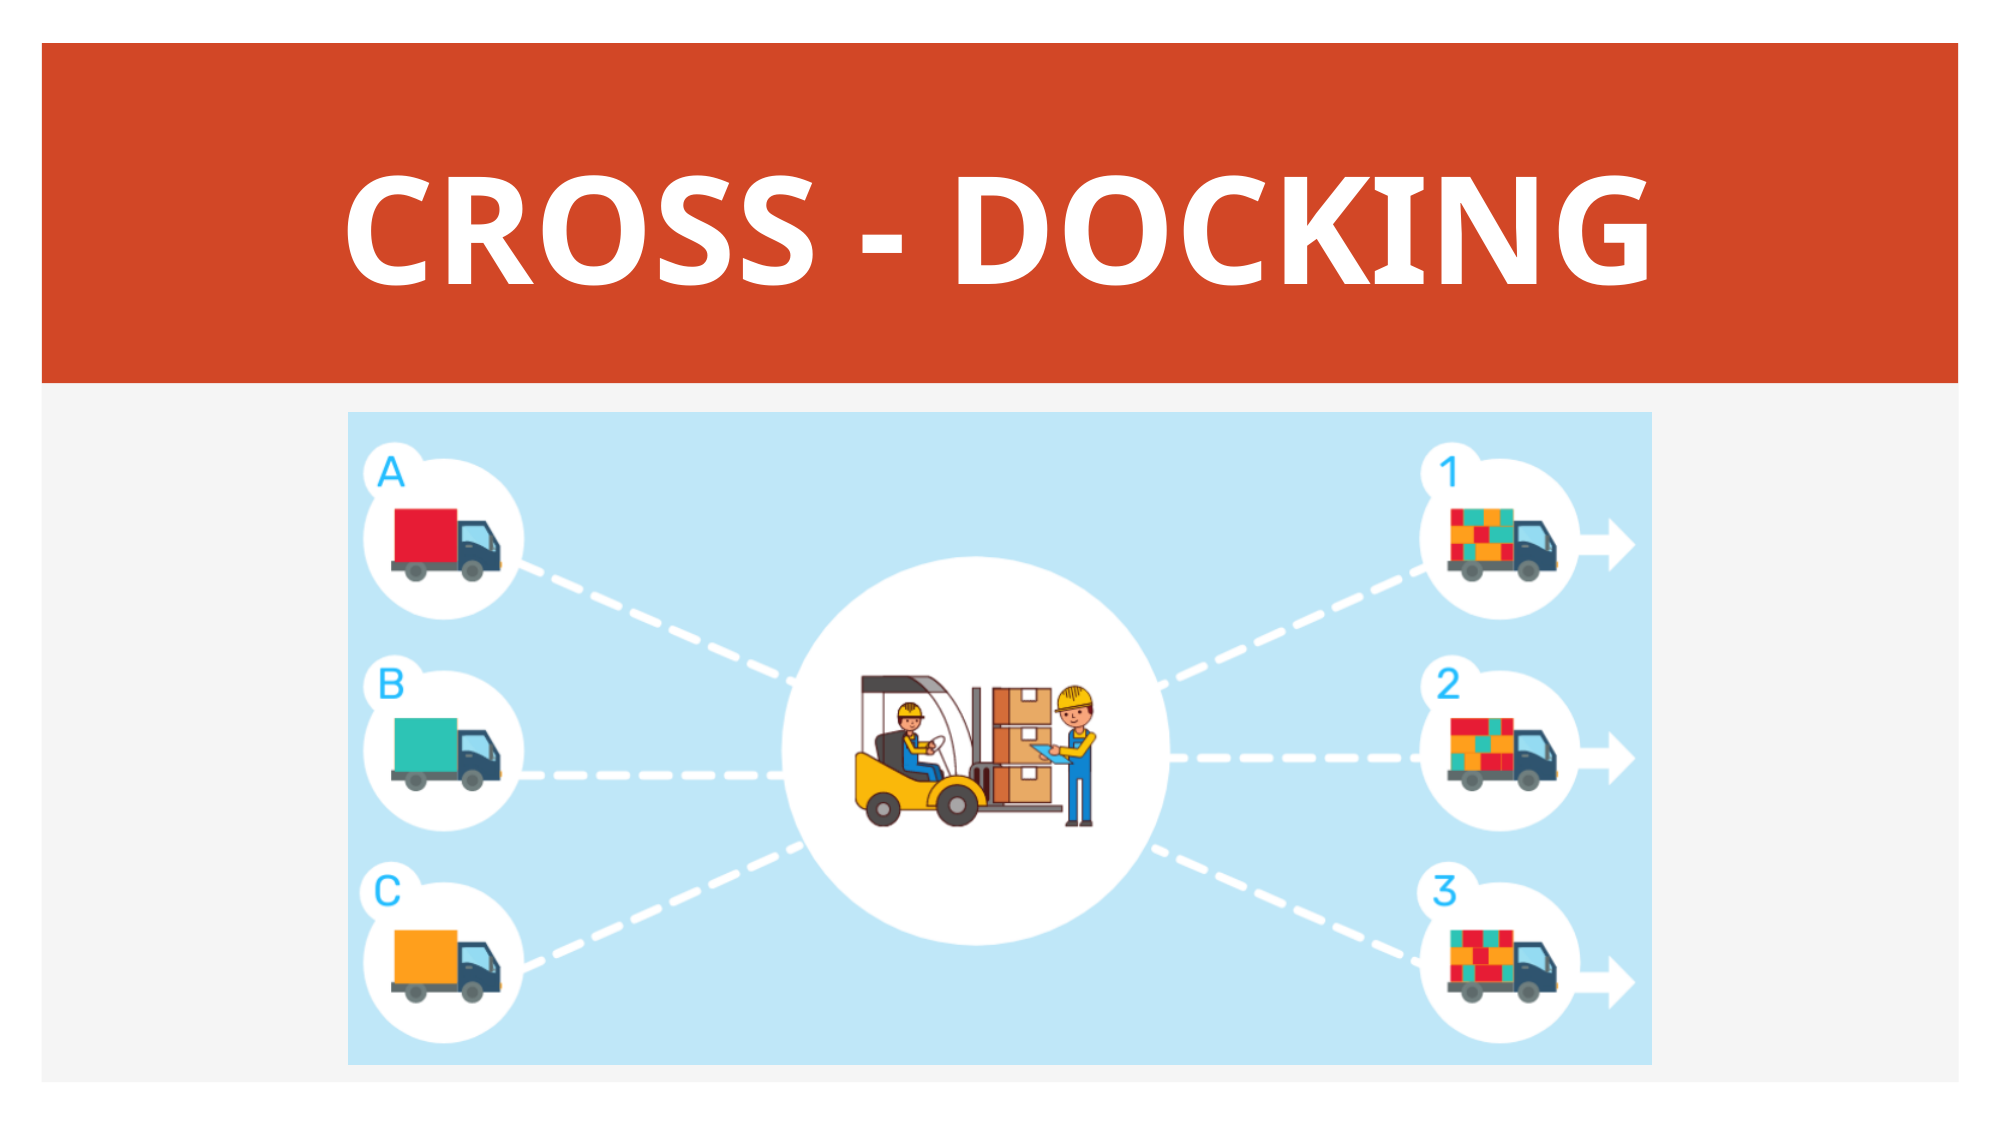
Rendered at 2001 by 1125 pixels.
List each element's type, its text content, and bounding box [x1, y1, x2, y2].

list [348, 412, 1652, 1065]
title CROSS - DOCKING [96, 107, 1904, 322]
